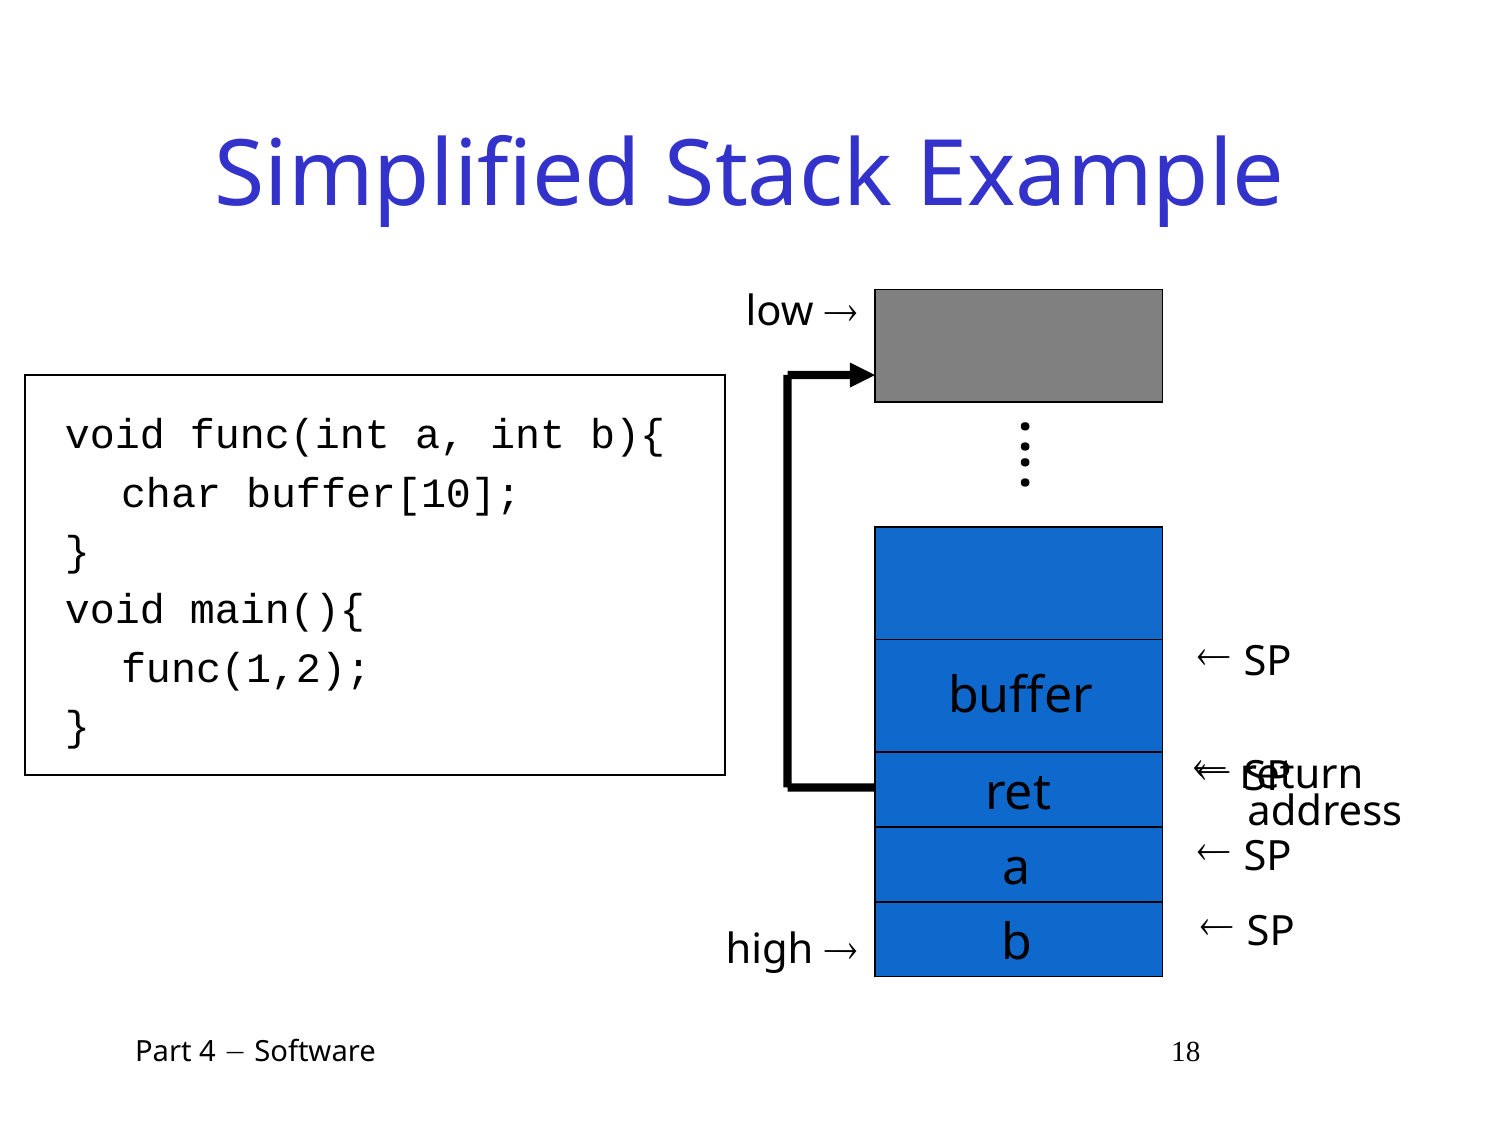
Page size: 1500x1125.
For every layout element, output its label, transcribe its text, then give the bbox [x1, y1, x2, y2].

text_box [874, 640, 1163, 751]
text_box [874, 526, 1163, 640]
text_box [874, 289, 1163, 402]
text_box SP [1182, 826, 1307, 887]
text_box low  [730, 276, 874, 342]
text_box ret [970, 751, 1066, 827]
text_box [874, 826, 987, 901]
text_box [787, 368, 875, 382]
text_box SP [1185, 901, 1310, 962]
text_box void func(int a, int b){ char buffer[10]; } void main(){ func(1,2); } [49, 399, 738, 763]
text_box high  [710, 914, 874, 980]
text_box return address [1178, 750, 1418, 841]
text_box [1047, 901, 1163, 977]
text_box buffer [933, 655, 1109, 730]
text_box : : [1003, 414, 1048, 501]
text_box SP [1182, 746, 1307, 807]
text_box [874, 901, 986, 977]
title Simplified Stack Example [112, 74, 1388, 263]
text_box a [987, 826, 1046, 901]
text_box [1066, 751, 1163, 826]
text_box b [986, 901, 1047, 977]
text_box SP [1182, 632, 1307, 693]
text_box [874, 751, 970, 826]
footer Part 4  Software 18 [112, 1024, 1401, 1101]
text_box [24, 375, 725, 775]
text_box [1046, 826, 1163, 901]
